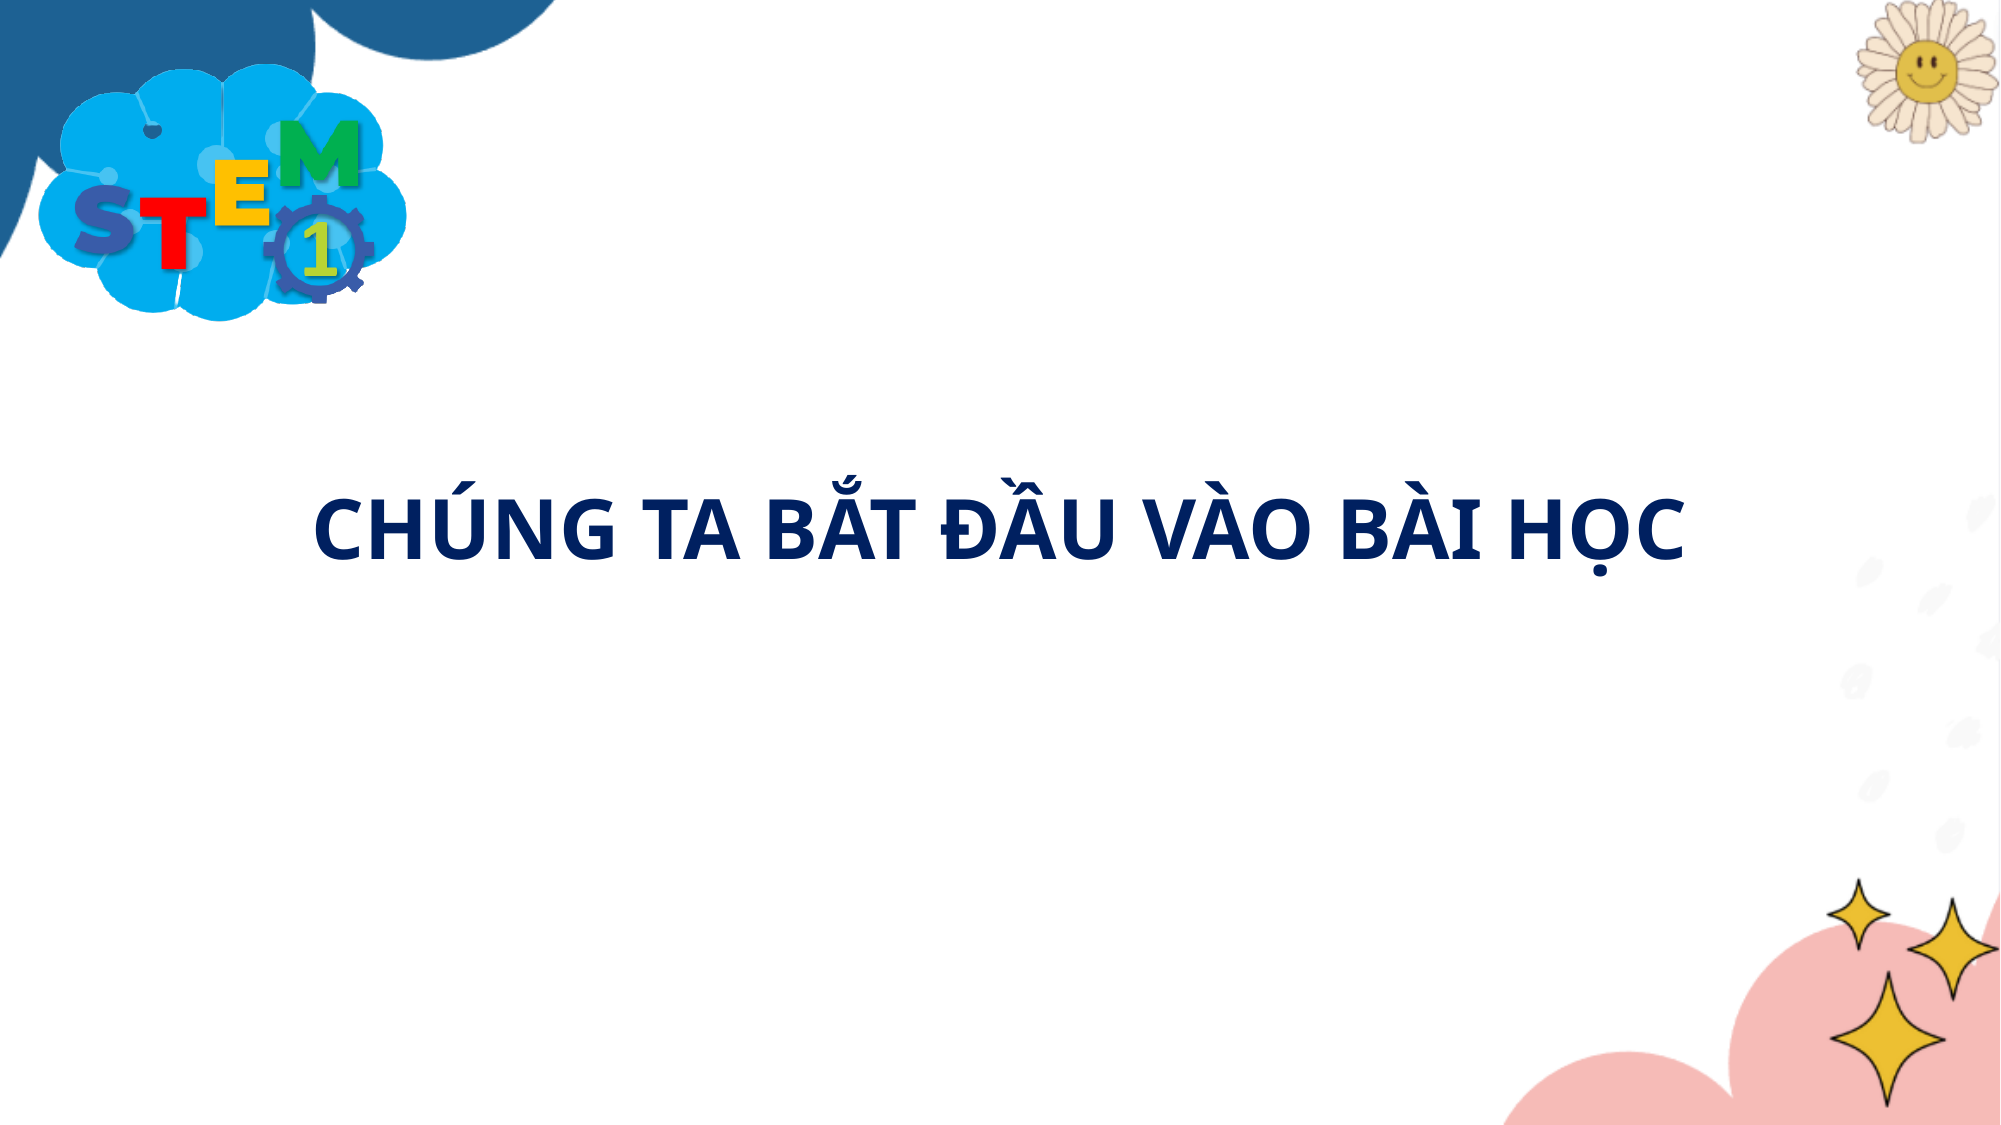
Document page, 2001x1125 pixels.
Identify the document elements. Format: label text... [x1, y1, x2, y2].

picture [0, 0, 2001, 1125]
text_box CHÚNG TA BẮT ĐẦU VÀO BÀI HỌC [282, 468, 1717, 584]
